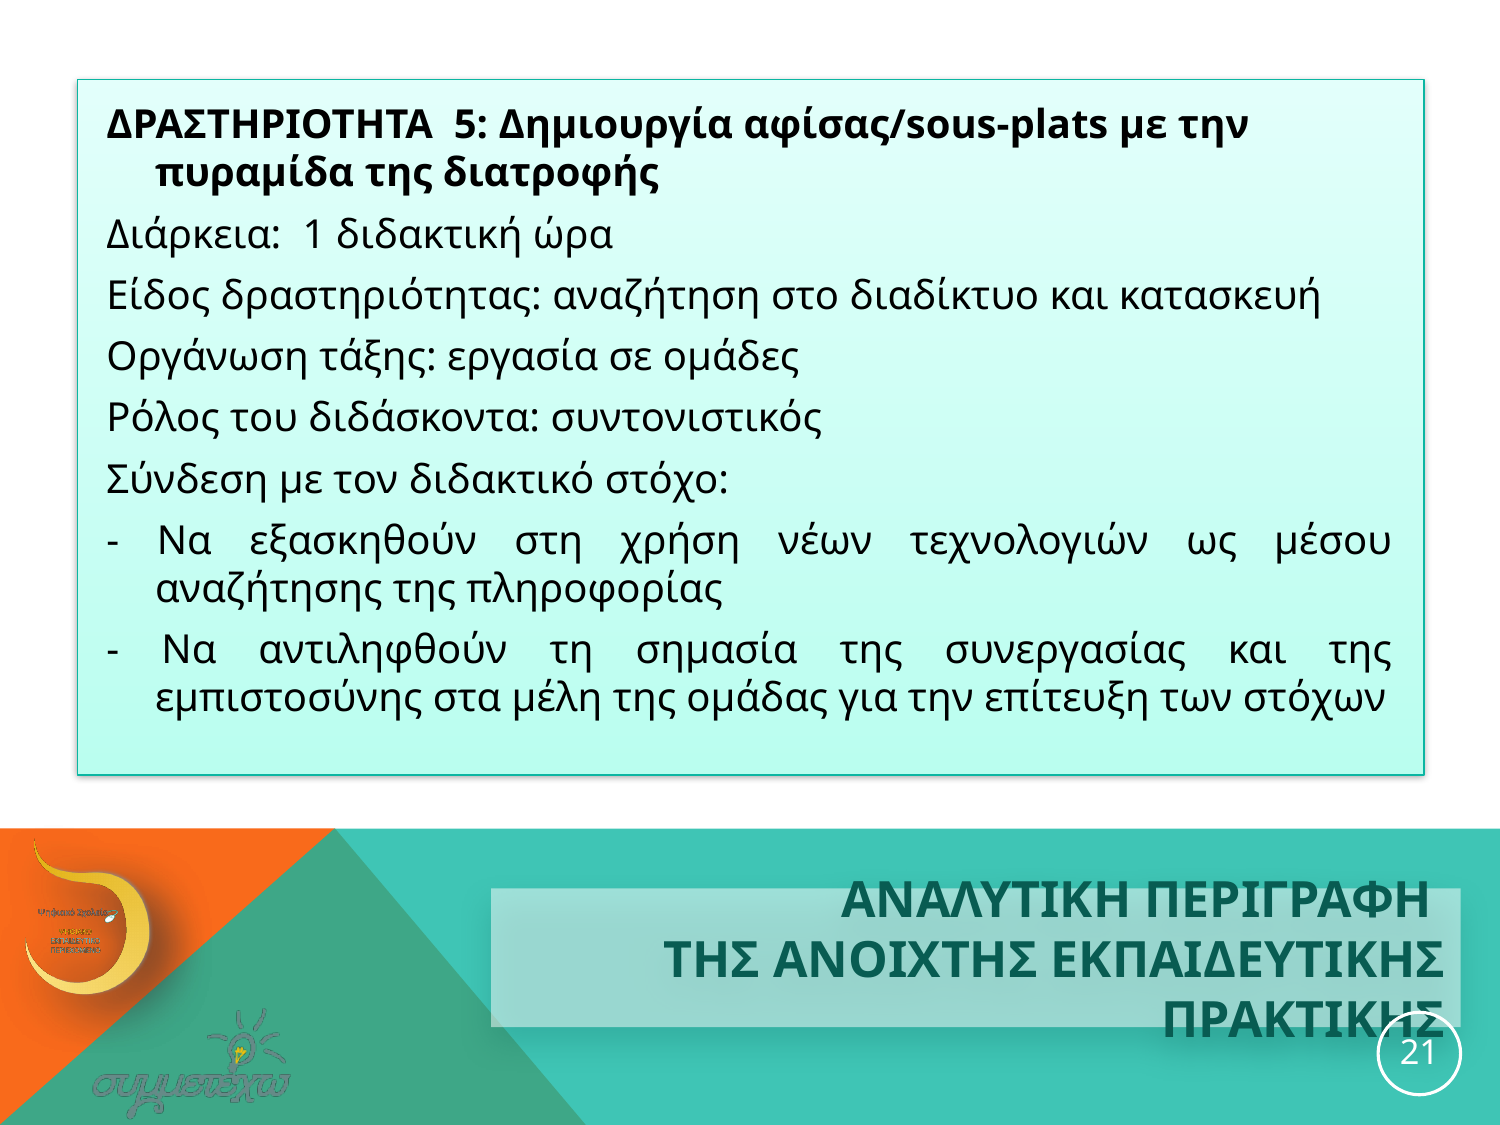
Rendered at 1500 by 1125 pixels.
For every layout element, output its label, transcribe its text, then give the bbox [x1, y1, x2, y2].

picture [18, 831, 155, 1006]
list ΔΡΑΣΤΗΡΙΟΤΗΤΑ 5: Δημιουργία αφίσας/sous-plats με την πυραμίδα της διατροφής Διάρκεια: 1 διδακτική ώρα Είδος δραστηριότητας: αναζήτηση στο διαδίκτυο και κατασκευή Οργάνωση τάξης: εργασία σε ομάδες Ρόλος του διδάσκοντα: συντονιστικός Σύνδεση με τον διδακτικό στόχο: - Να εξασκηθούν στη χρήση νέων τεχνολογιών ως μέσου αναζήτησης της πληροφορίας - Να αντιληφθούν τη σημασία της συνεργασίας και της εμπιστοσύνης στα μέλη της ομάδας για την επίτευξη των στόχων [91, 91, 1409, 769]
slide_number 21 [1376, 1010, 1463, 1097]
title ΑΝΑΛΥΤΙΚΗ ΠΕΡΙΓΡΑΦΗ ΤΗΣ ανοιχτησ εκπαιδευτικησ ΠΡΑΚΤΙΚΗΣ [491, 888, 1461, 1028]
picture [79, 1007, 305, 1121]
